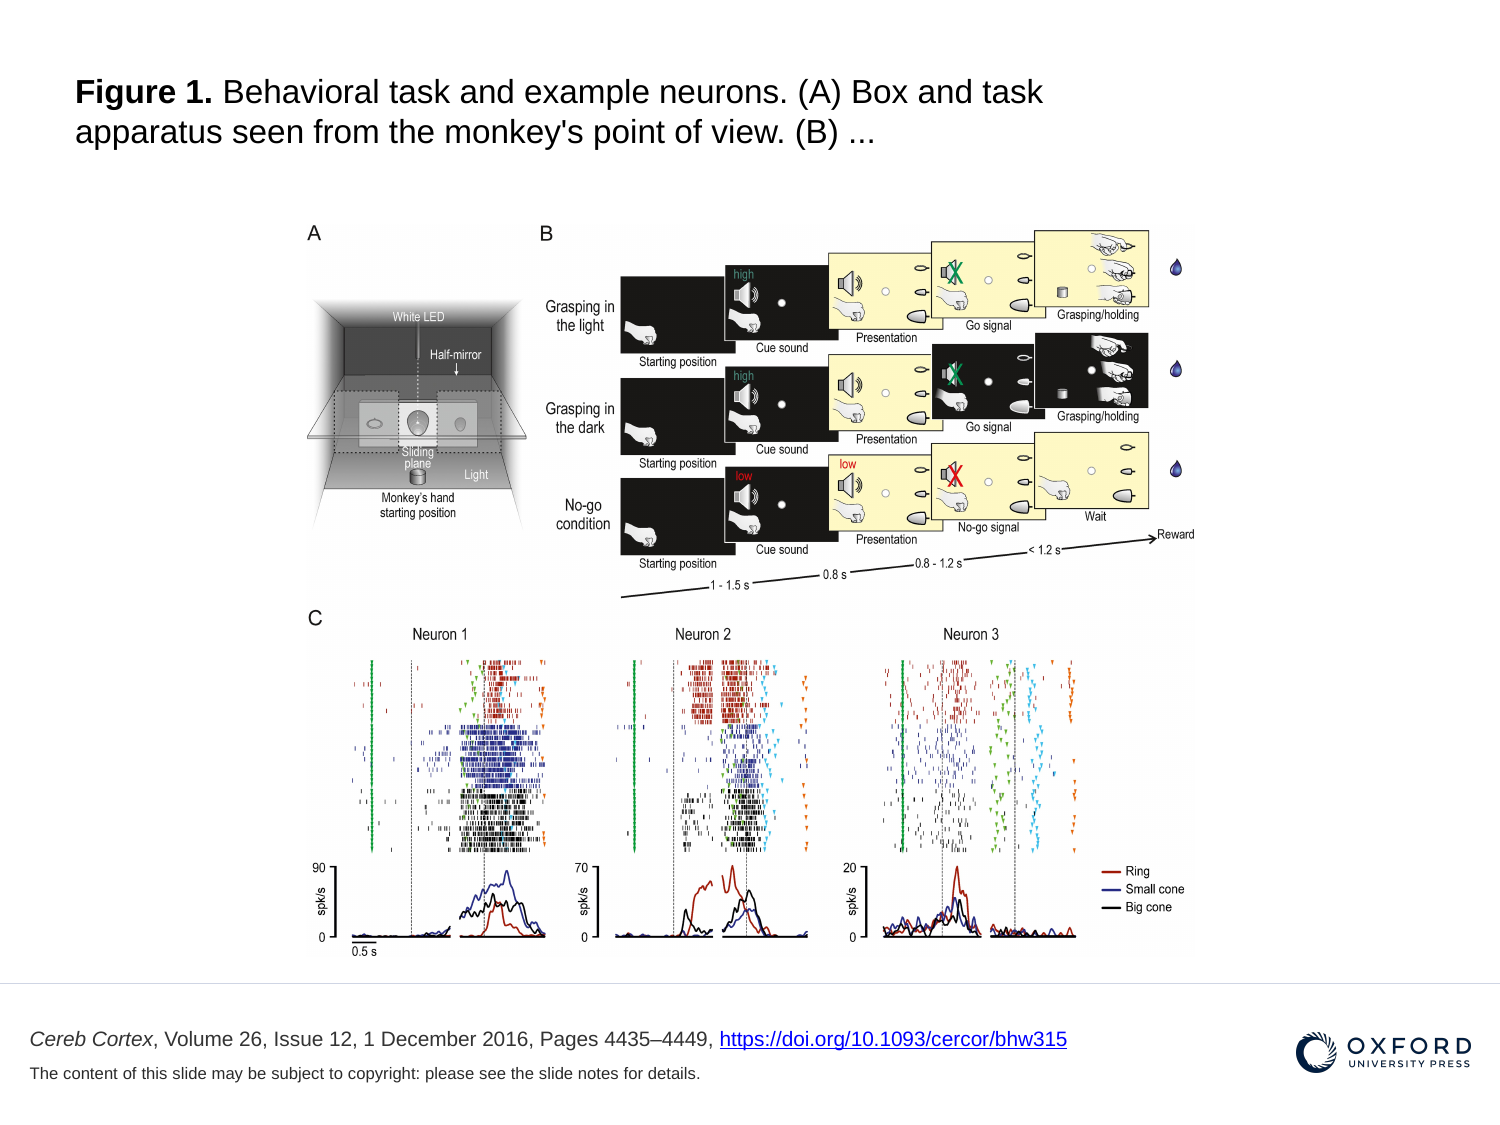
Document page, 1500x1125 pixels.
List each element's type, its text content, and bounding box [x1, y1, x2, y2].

picture [1296, 1032, 1471, 1073]
picture [306, 224, 1195, 957]
title Figure 1. Behavioral task and example neurons. (A) Box and task apparatus seen from the monkey's point of view. (B) ... [75, 69, 1078, 171]
footer Cereb Cortex, Volume 26, Issue 12, 1 December 2016, Pages 4435–4449, https://doi.org/10.1093/cercor/bhw315 The content of this slide may be subject to copyright: please see the slide notes for details. [0, 983, 1260, 1125]
